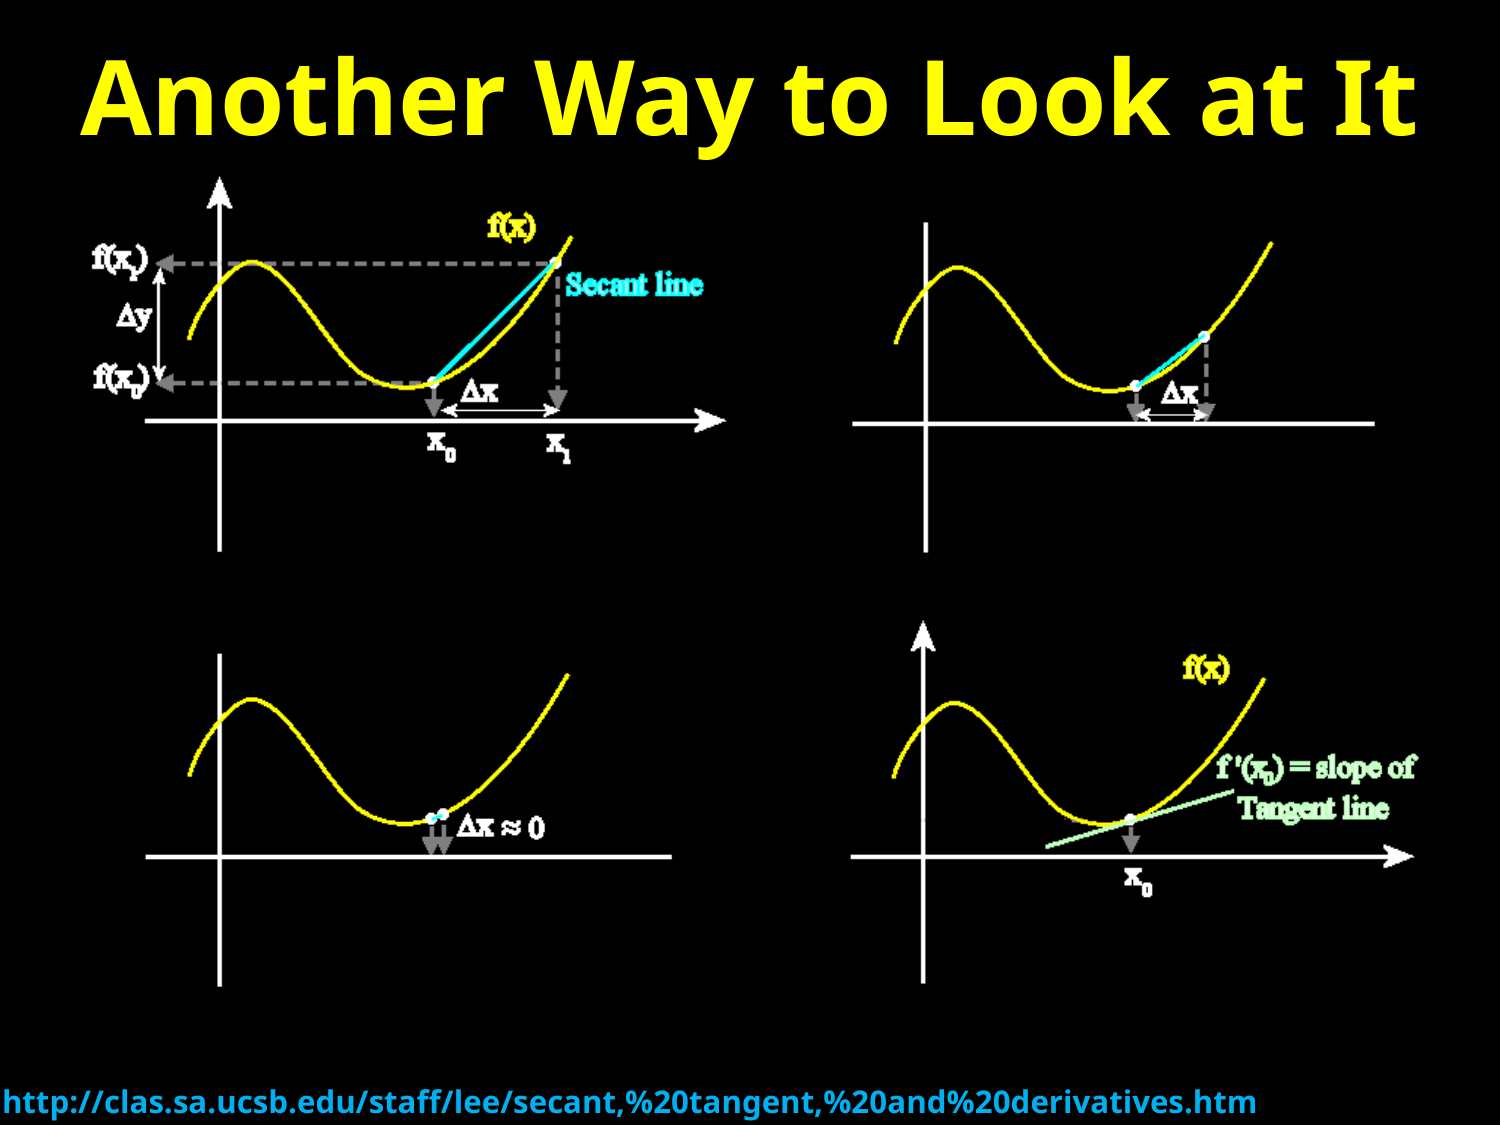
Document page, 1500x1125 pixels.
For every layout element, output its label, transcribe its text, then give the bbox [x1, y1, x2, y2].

text_box http://clas.sa.ucsb.edu/staff/lee/secant,%20tangent,%20and%20derivatives.htm [0, 1074, 1338, 1125]
title Another Way to Look at It [0, 0, 1500, 188]
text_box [49, 112, 1451, 1017]
